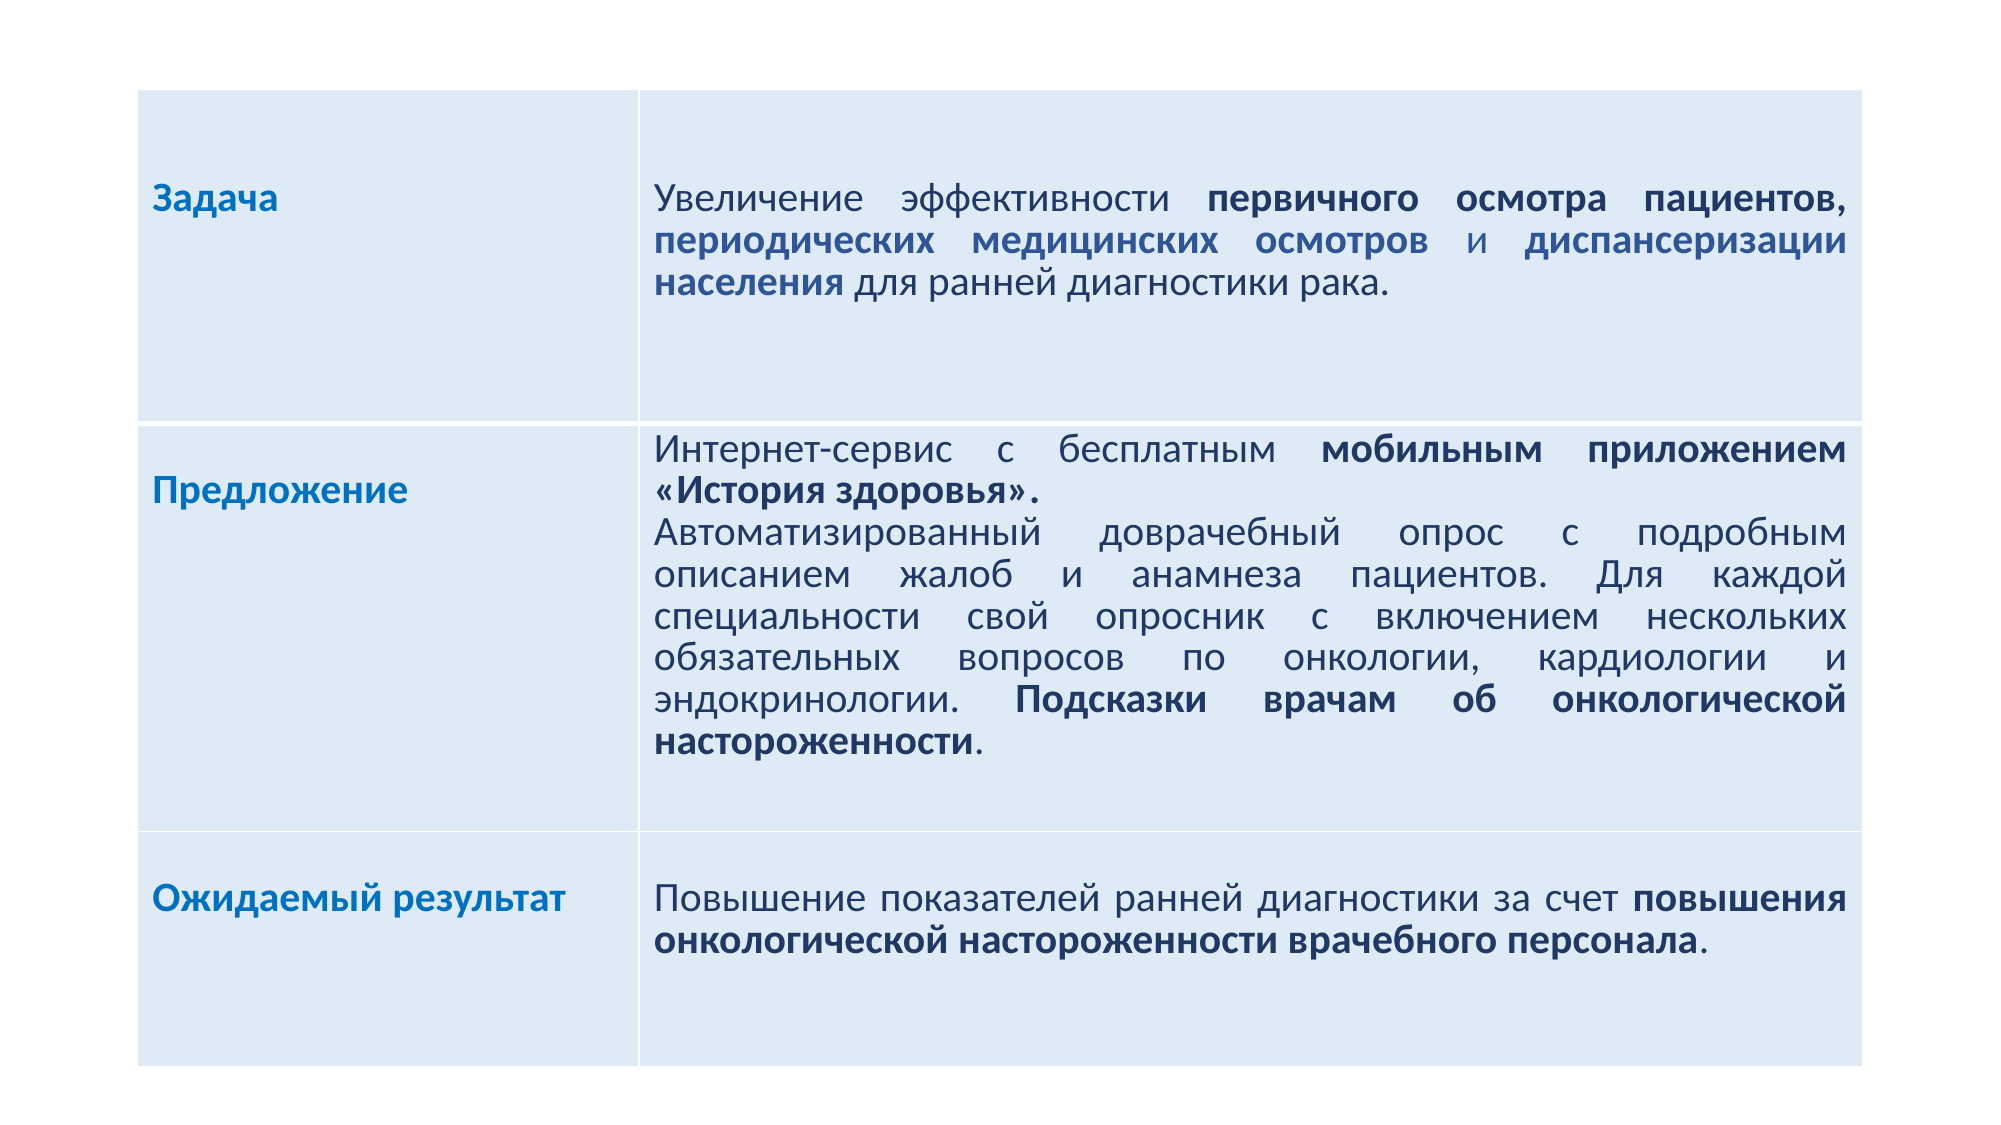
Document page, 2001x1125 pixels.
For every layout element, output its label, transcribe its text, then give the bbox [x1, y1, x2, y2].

table_header Задача [138, 90, 638, 421]
table_header Увеличение эффективности первичного осмотра пациентов, периодических медицинских осмотров и диспансеризации населения для ранней диагностики рака. [640, 90, 1862, 421]
table_cell Интернет-сервис с бесплатным мобильным приложением «История здоровья». Автоматизированный доврачебный опрос с подробным описанием жалоб и анамнеза пациентов. Для каждой специальности свой опросник с включением нескольких обязательных вопросов по онкологии, кардиологии и эндокринологии. Подсказки врачам об онкологической настороженности. [640, 426, 1862, 831]
table_cell Предложение [138, 426, 638, 831]
table_cell Ожидаемый результат [138, 832, 638, 1066]
table_cell Повышение показателей ранней диагностики за счет повышения онкологической настороженности врачебного персонала. [640, 832, 1862, 1066]
